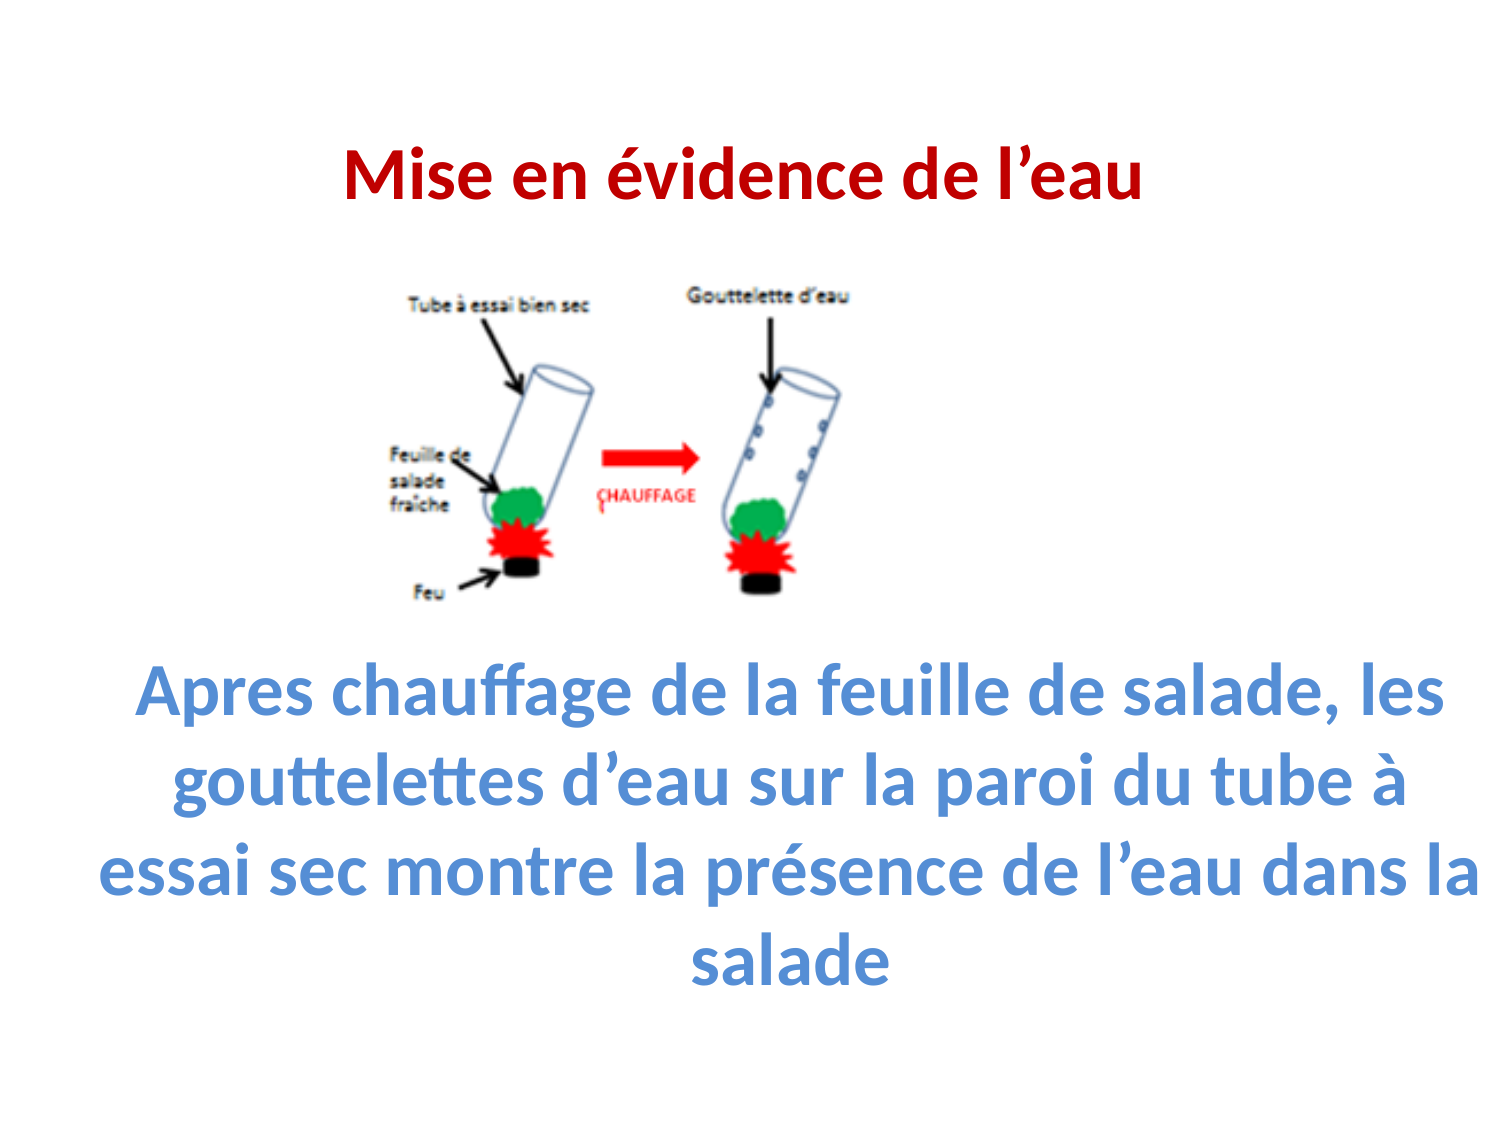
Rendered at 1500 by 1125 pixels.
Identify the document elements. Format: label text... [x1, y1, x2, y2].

text_box Apres chauffage de la feuille de salade, les gouttelettes d’eau sur la paroi du tube à essai sec montre la présence de l’eau dans la salade [82, 632, 1500, 1008]
subtitle Mise en évidence de l’eau [128, 117, 1360, 223]
picture [339, 245, 891, 625]
